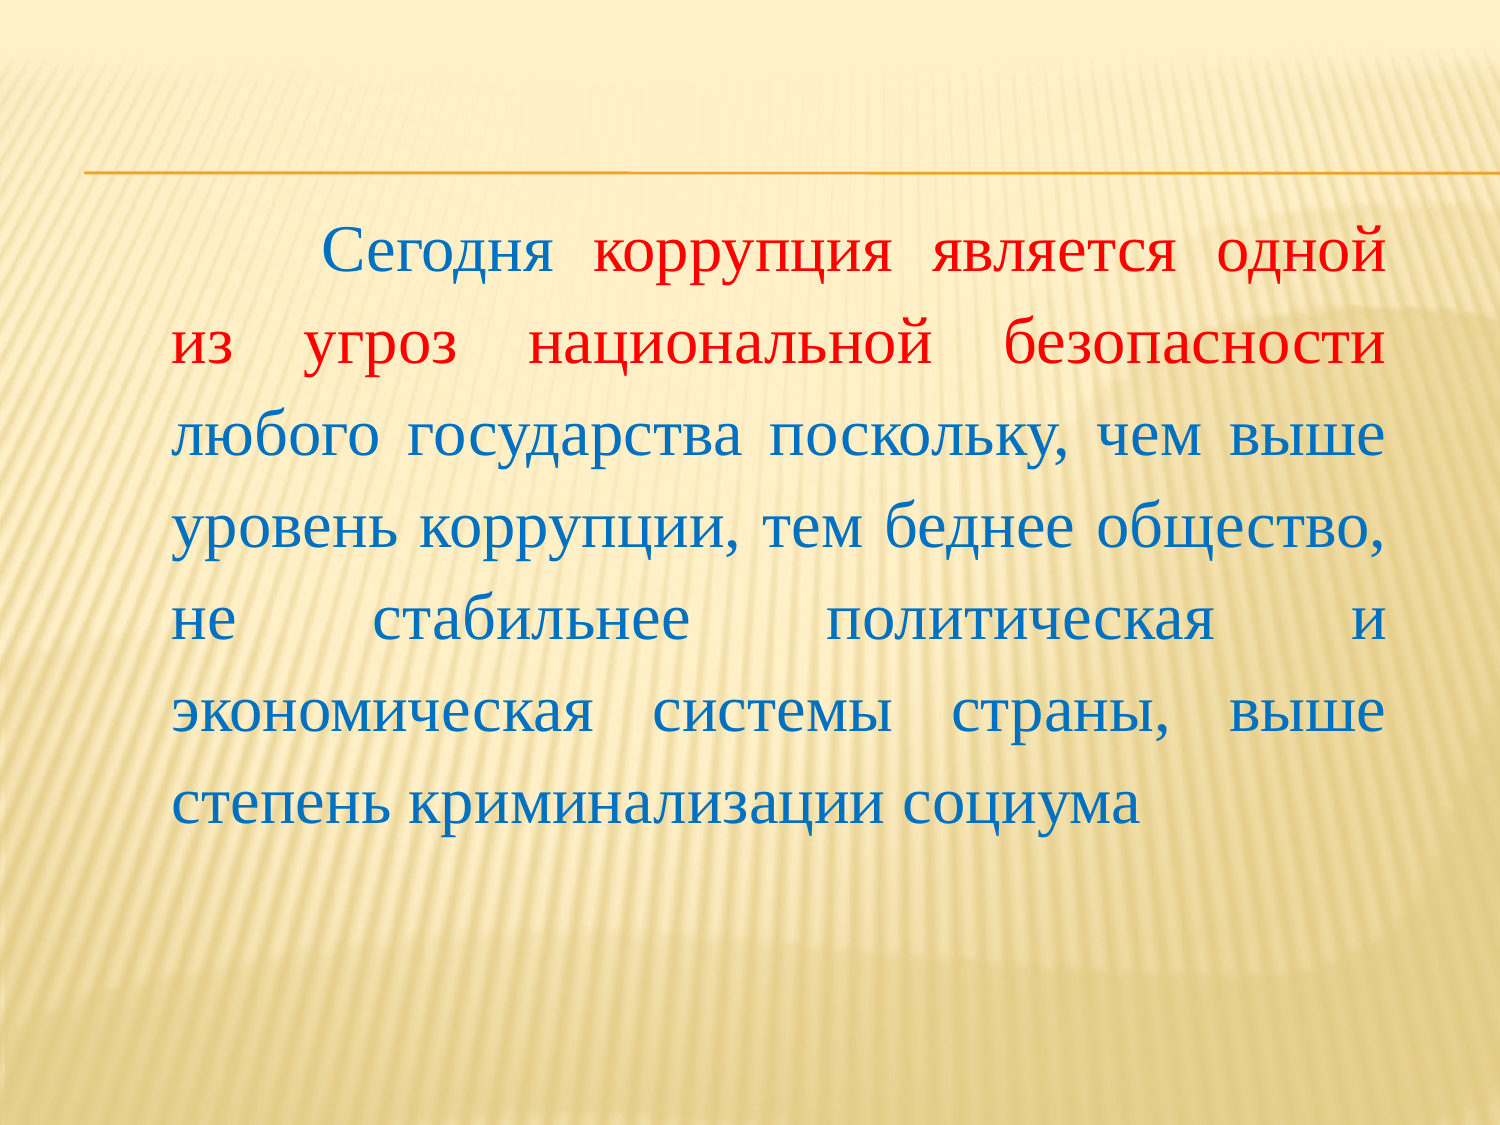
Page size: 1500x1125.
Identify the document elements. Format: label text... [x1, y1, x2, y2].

list Сегодня коррупция является одной из угроз национальной безопасности любого государства поскольку, чем выше уровень коррупции, тем беднее общество, не стабильнее политическая и экономическая системы страны, выше степень криминализации социума [100, 101, 1403, 1047]
